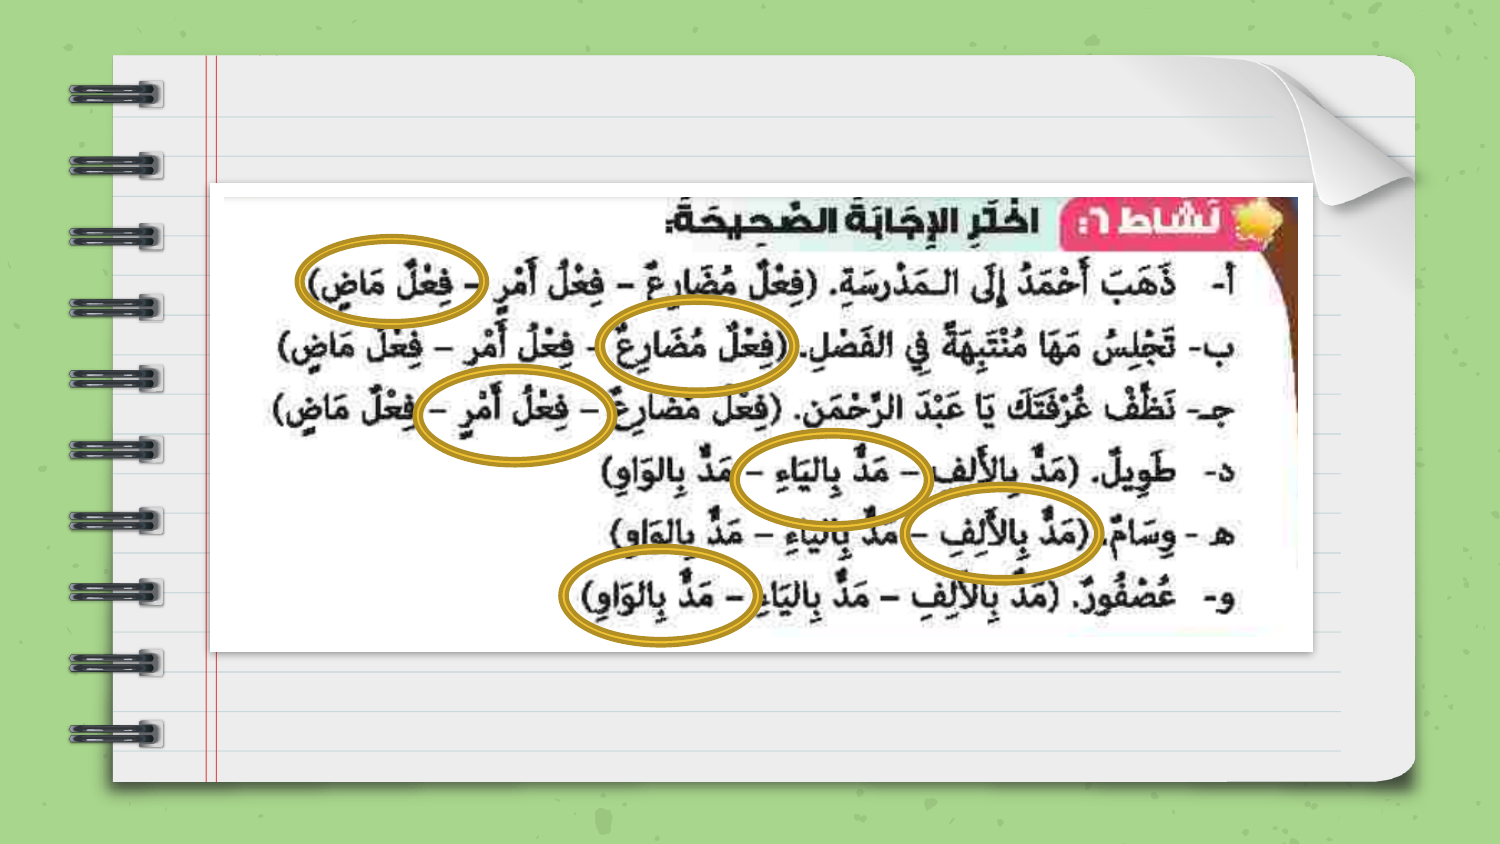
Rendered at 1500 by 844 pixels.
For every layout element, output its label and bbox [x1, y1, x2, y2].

picture [63, 22, 1437, 822]
